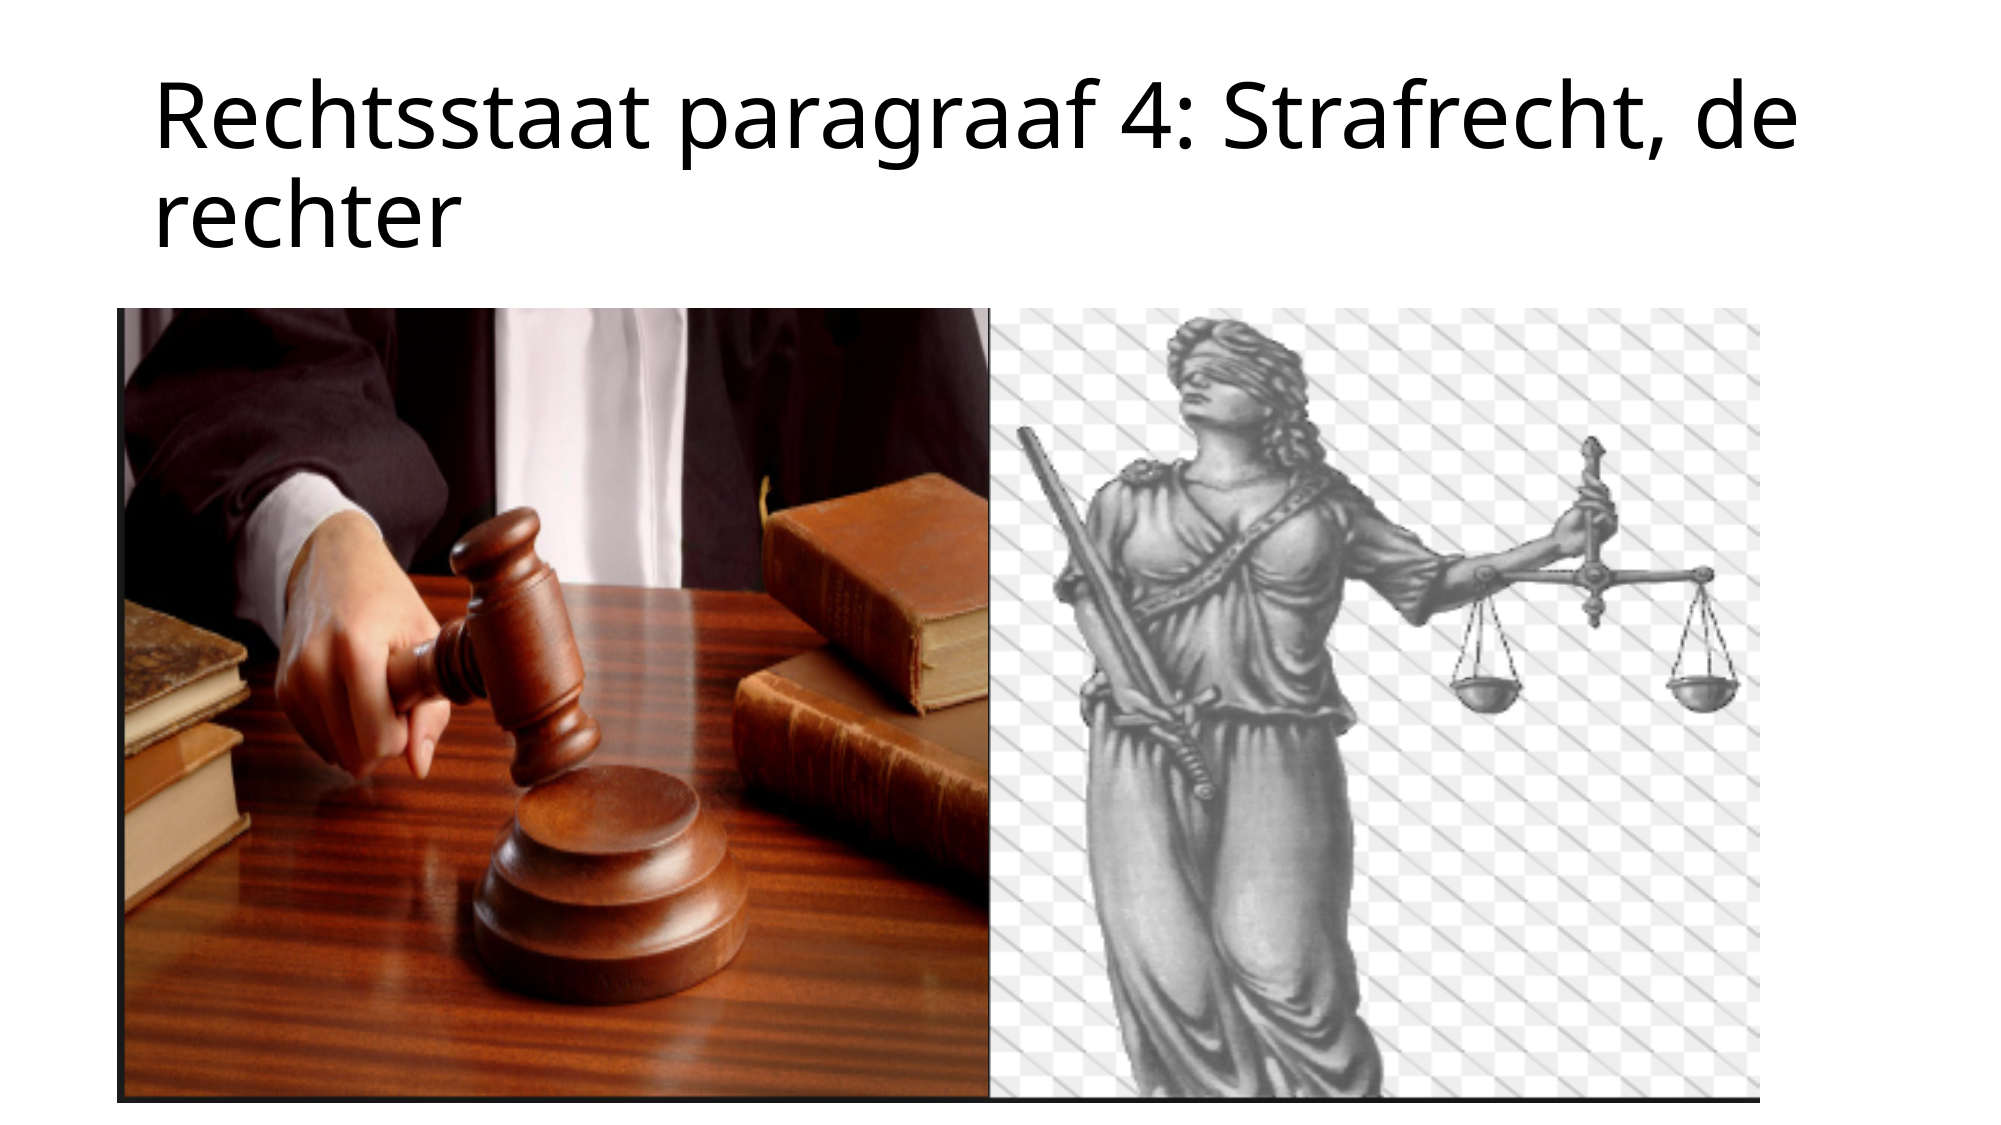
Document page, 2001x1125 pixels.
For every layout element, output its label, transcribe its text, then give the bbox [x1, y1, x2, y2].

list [117, 308, 988, 1103]
picture [988, 308, 1760, 1103]
title Rechtsstaat paragraaf 4: Strafrecht, de rechter [137, 59, 1863, 278]
